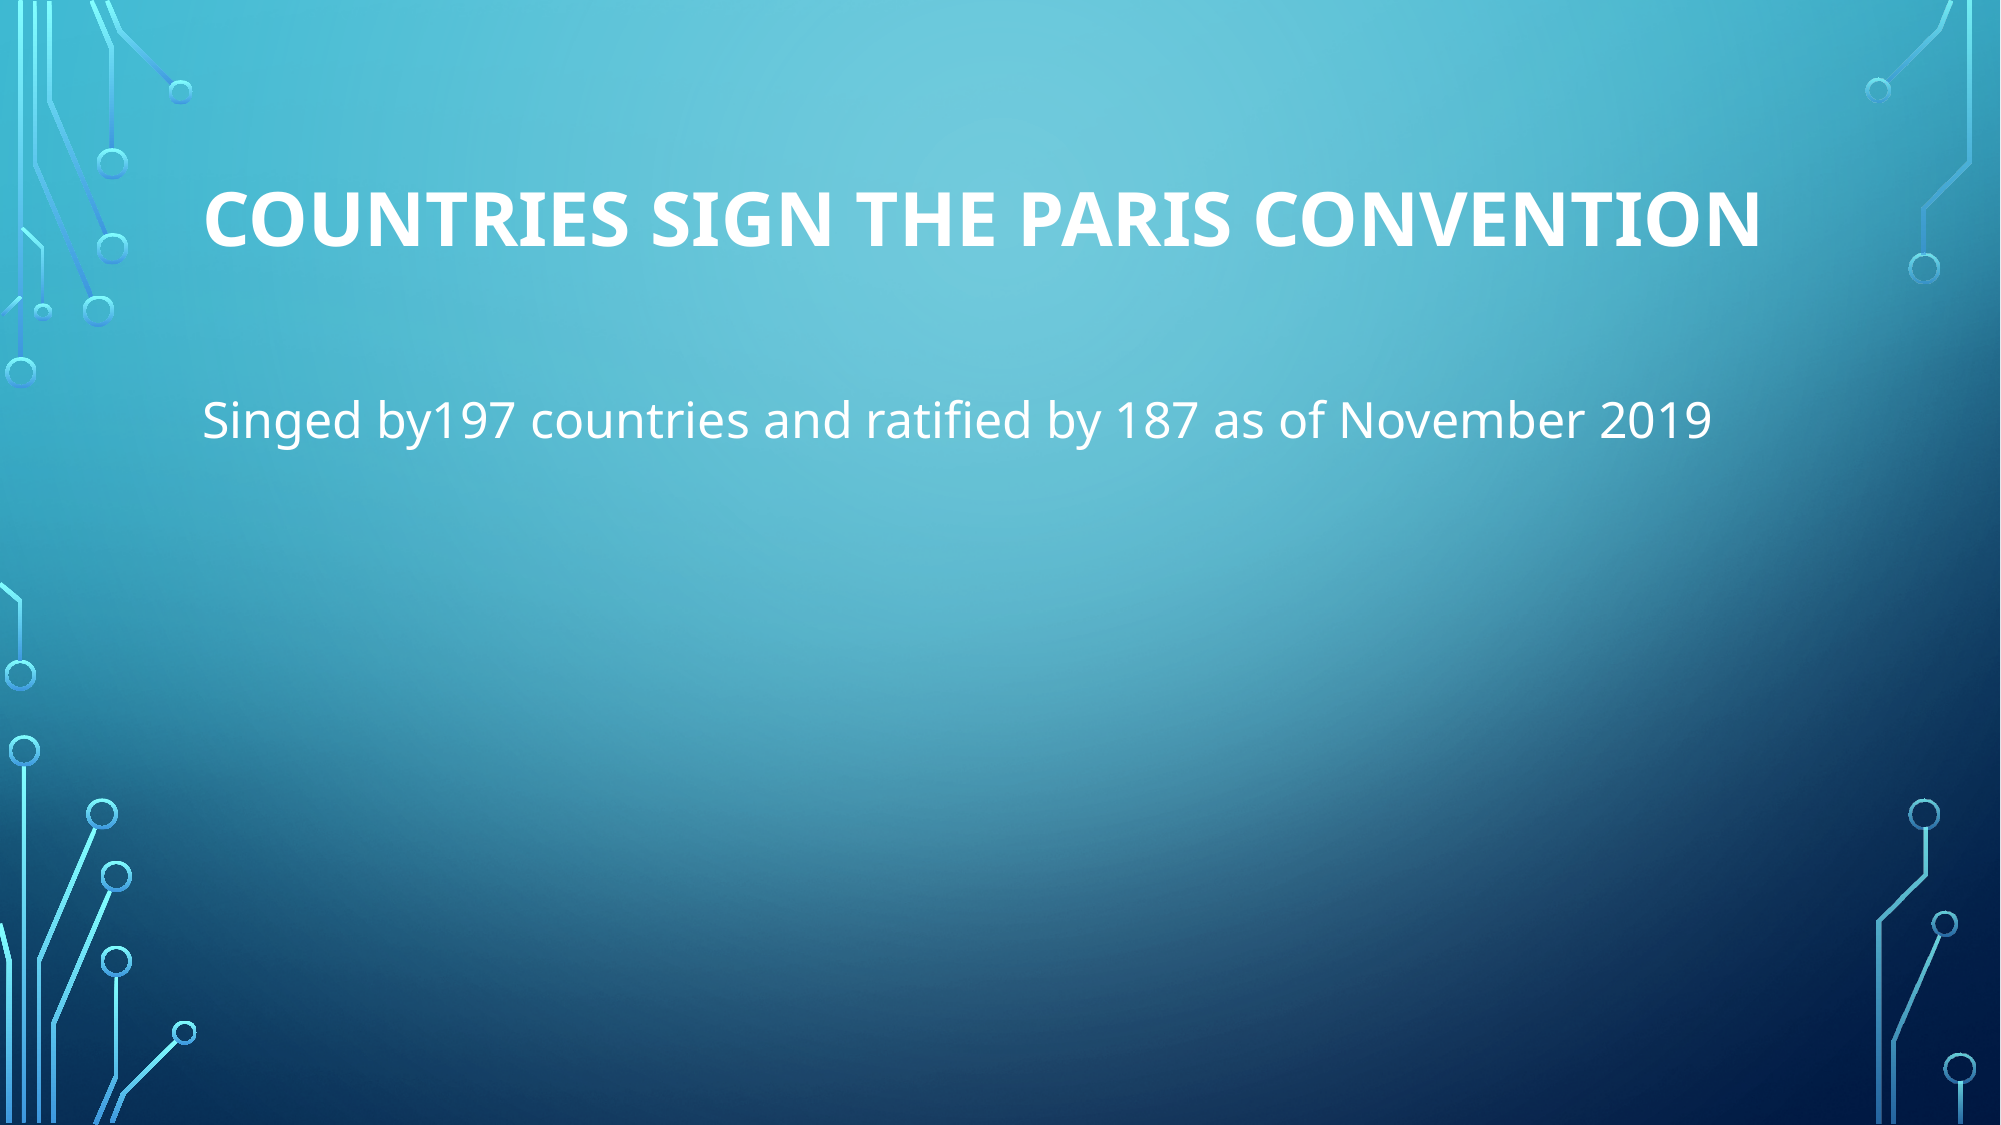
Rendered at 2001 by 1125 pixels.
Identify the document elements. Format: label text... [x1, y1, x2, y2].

list Singed by197 countries and ratified by 187 as of November 2019 [187, 369, 1813, 950]
title Countries sign the Paris convention [187, 101, 1813, 344]
